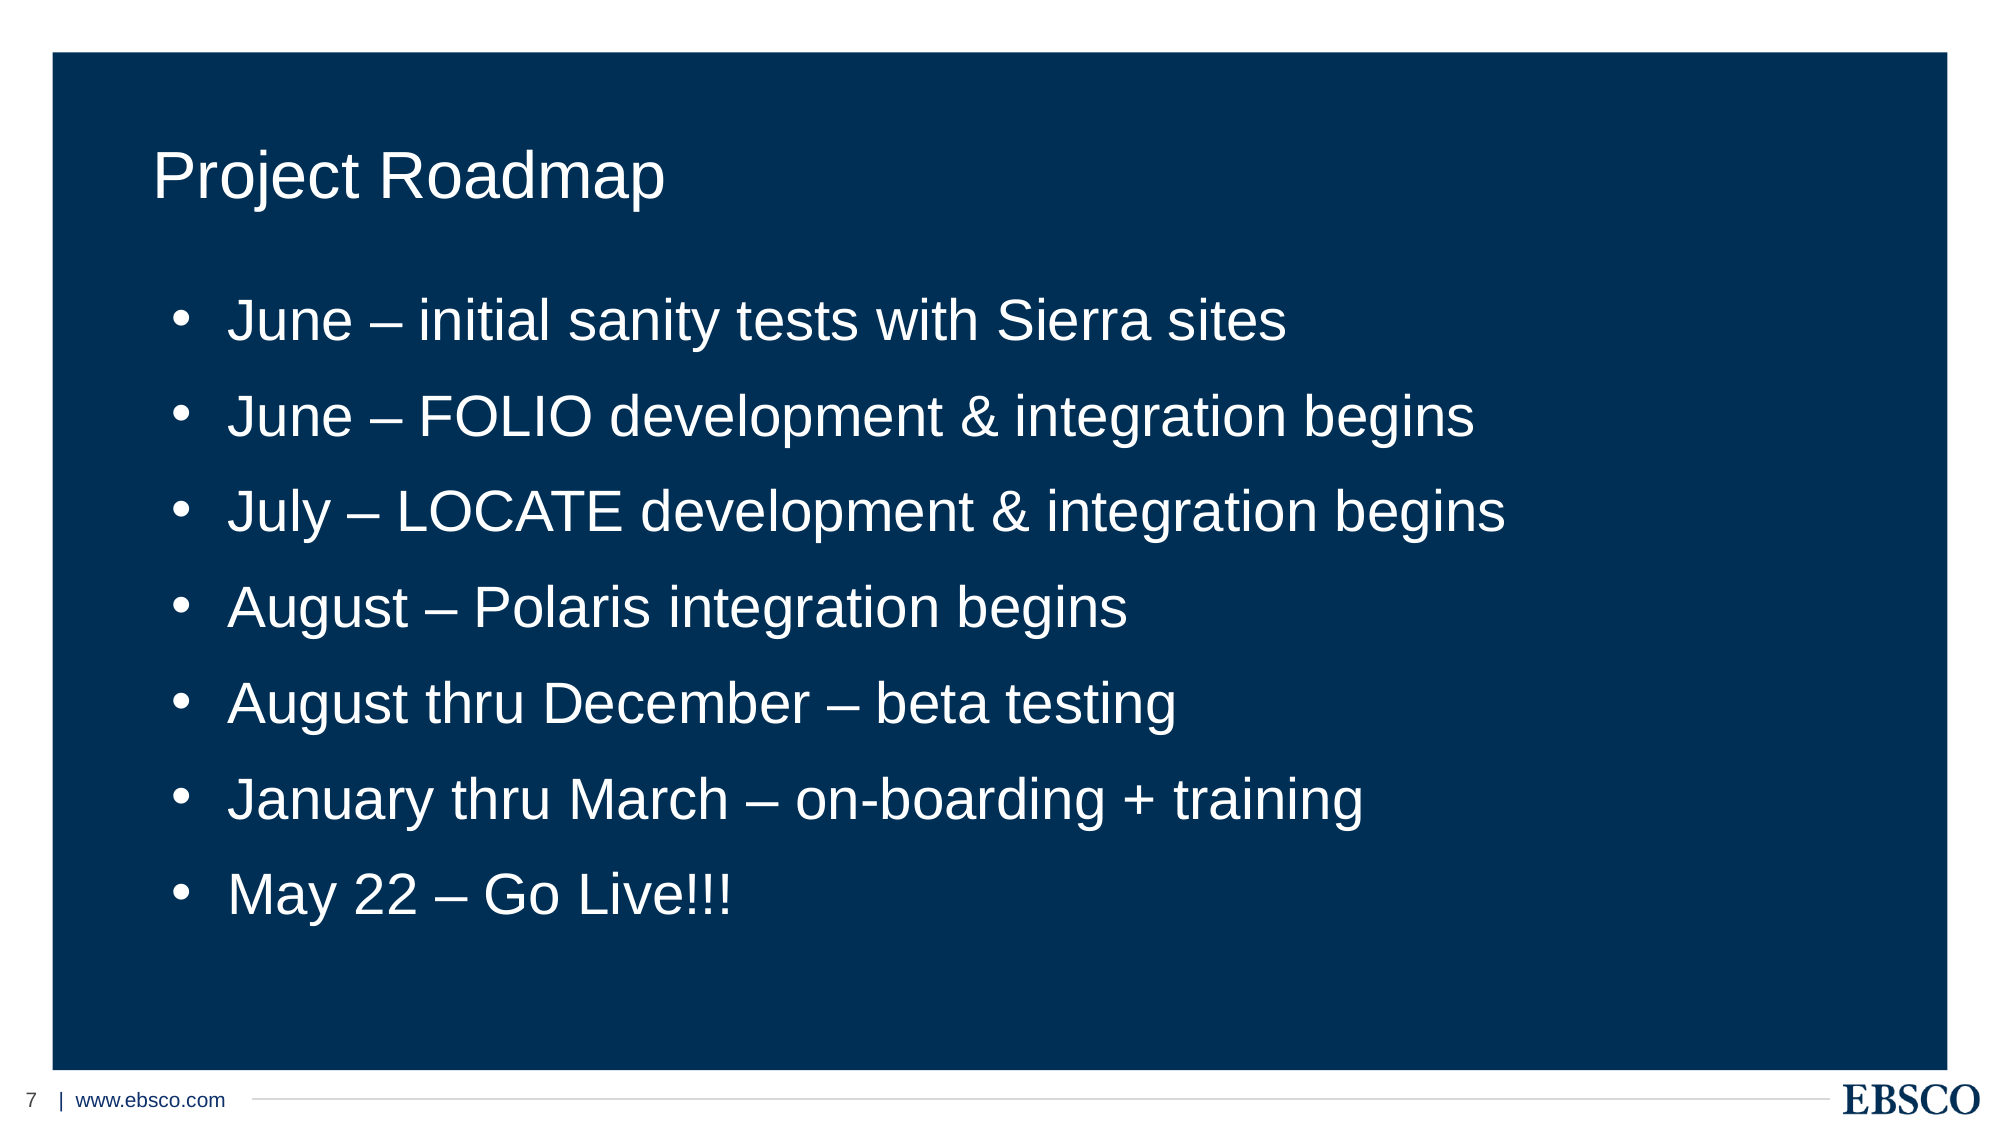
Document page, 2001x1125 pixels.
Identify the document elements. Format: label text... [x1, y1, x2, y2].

list June – initial sanity tests with Sierra sites June – FOLIO development & integration begins July – LOCATE development & integration begins August – Polaris integration begins August thru December – beta testing January thru March – on-boarding + training May 22 – Go Live!!! [137, 267, 1863, 982]
title Project Roadmap [137, 116, 1863, 246]
picture [1843, 1082, 1980, 1116]
